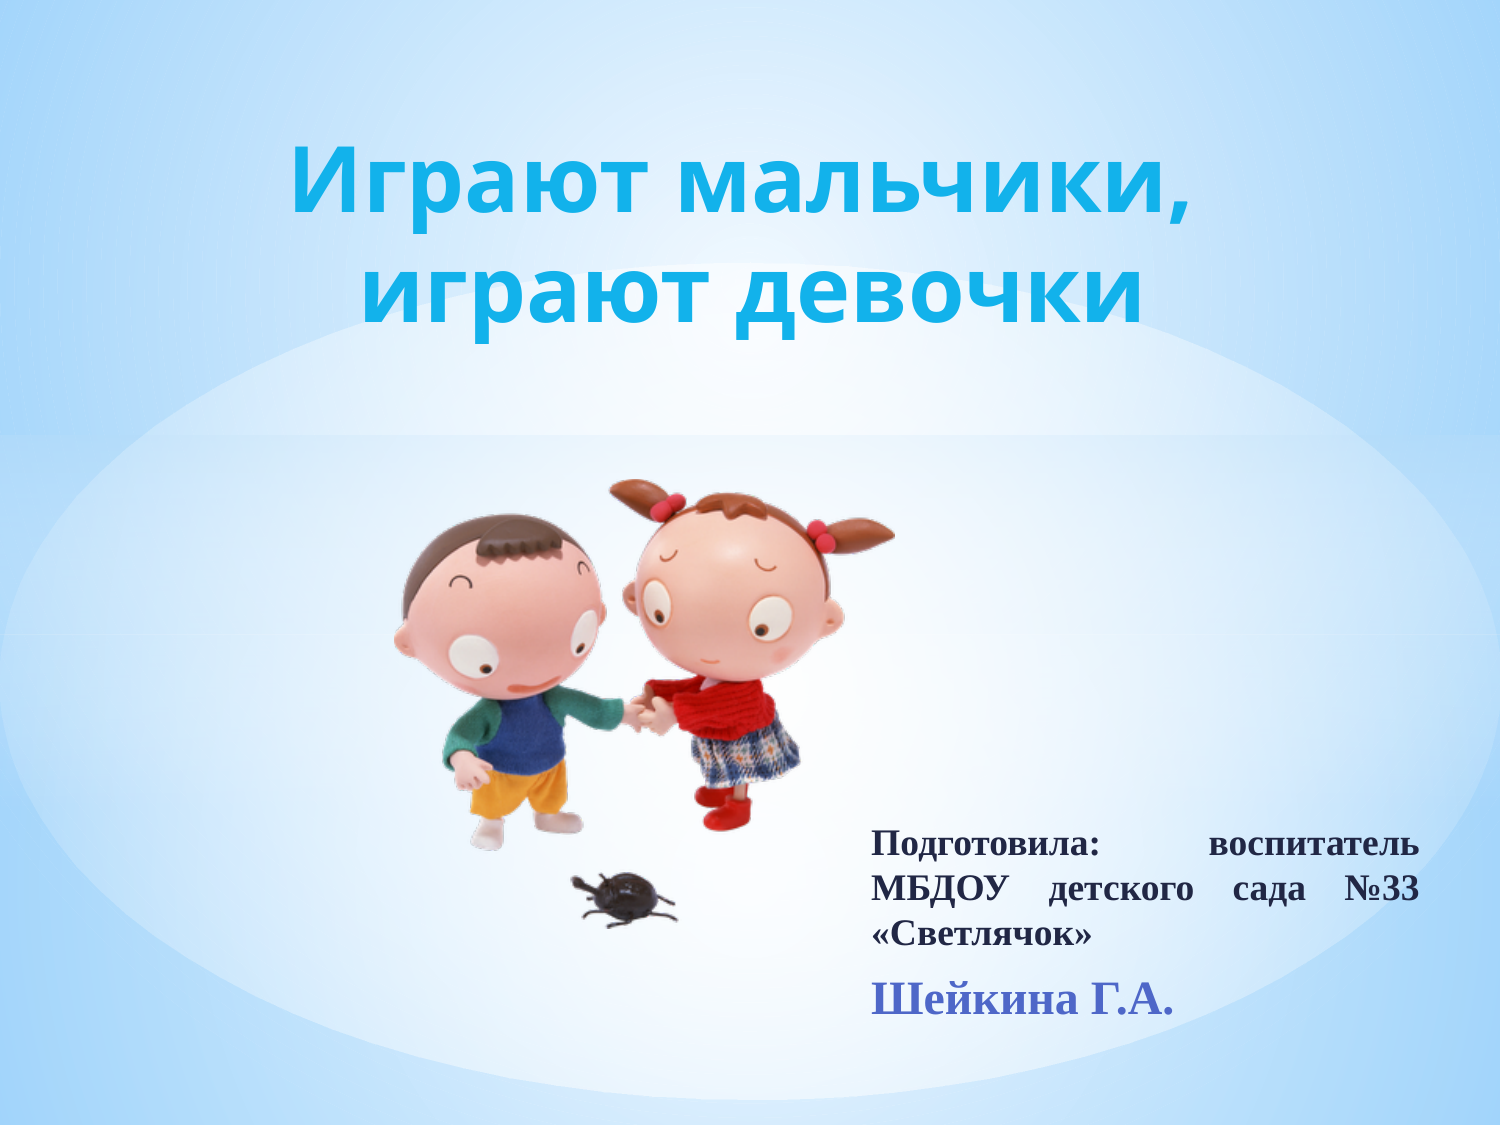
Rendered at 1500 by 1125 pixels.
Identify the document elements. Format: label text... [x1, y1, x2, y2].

title Играют мальчики, играют девочки [194, 113, 1282, 386]
subtitle Подготовила: воспитатель МБДОУ детского сада №33 «Светлячок» Шейкина Г.А. [856, 810, 1436, 1034]
picture [394, 479, 896, 929]
